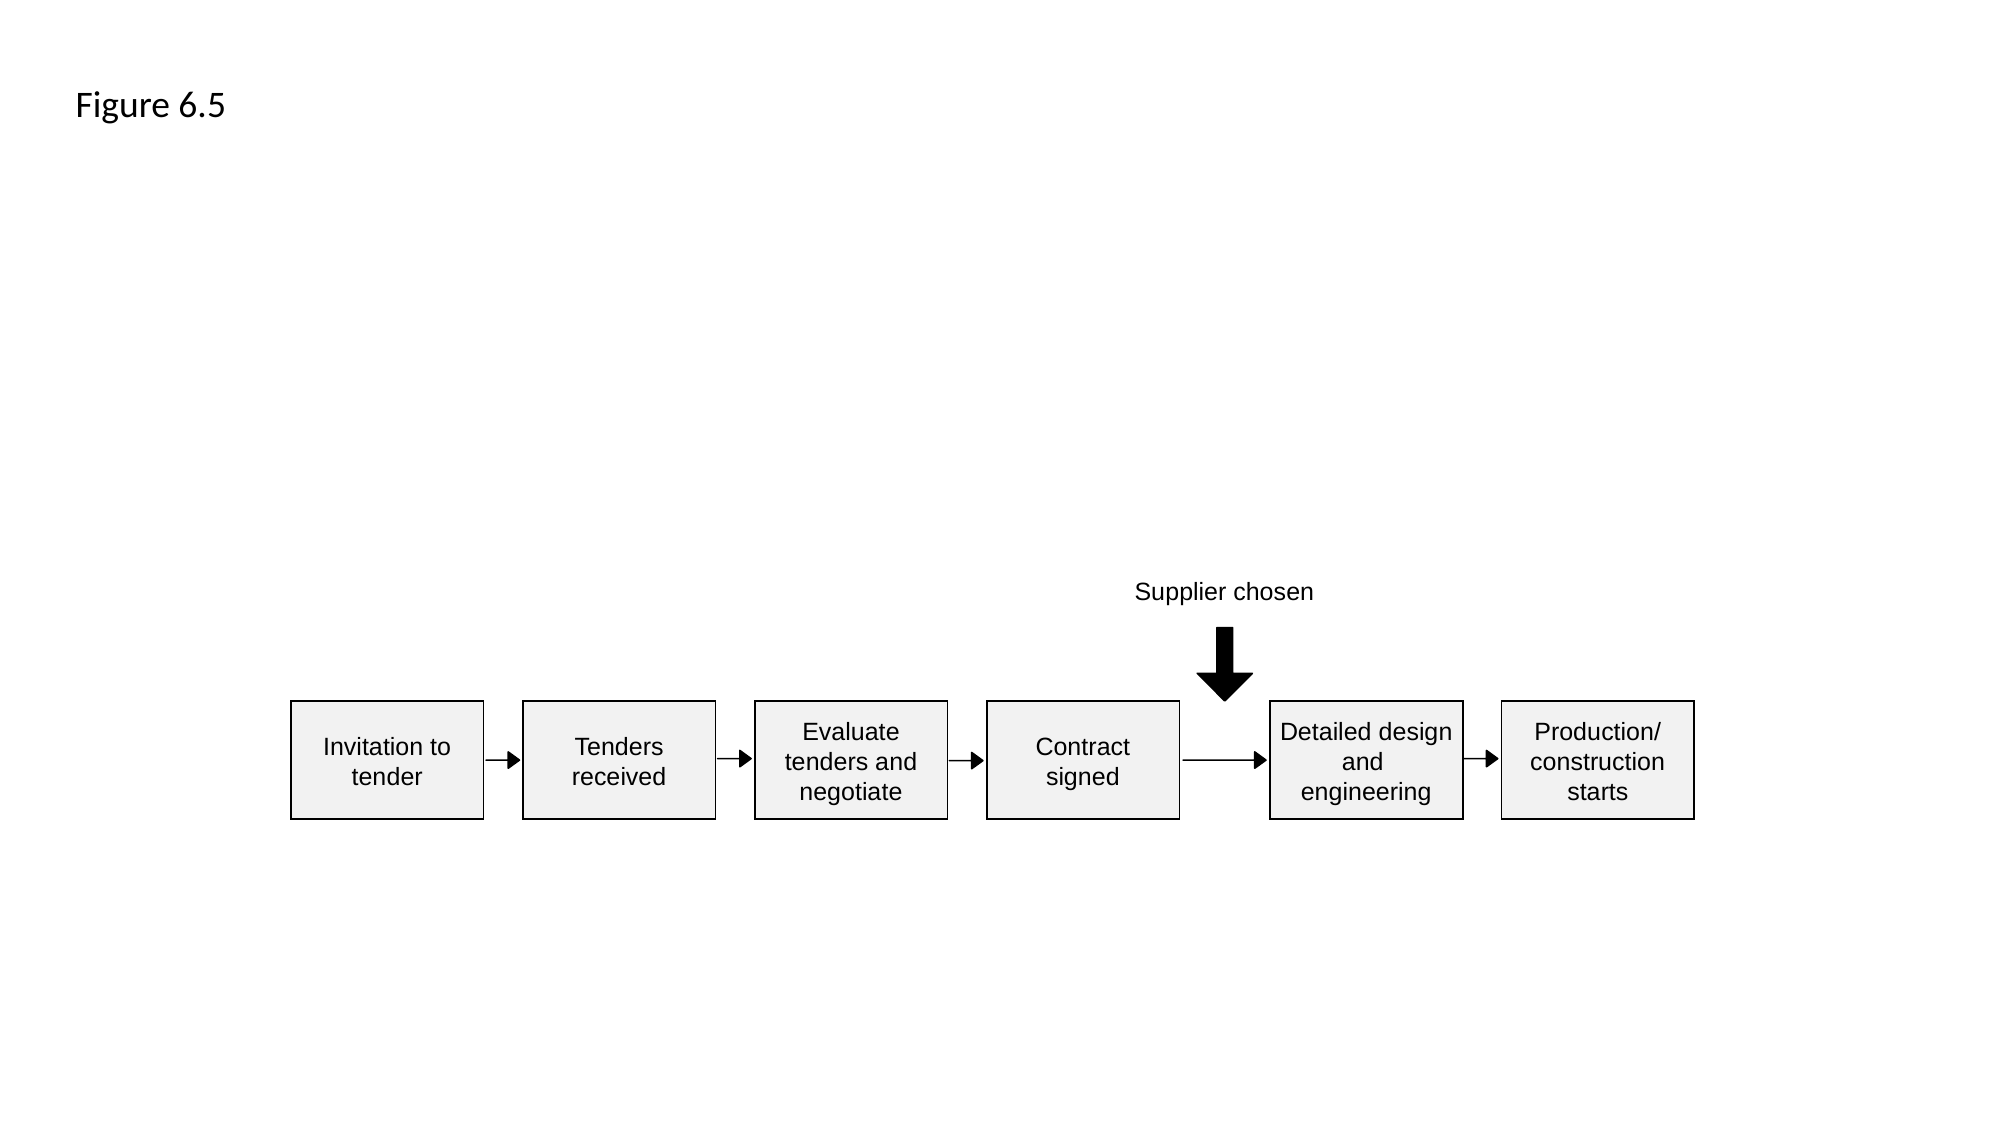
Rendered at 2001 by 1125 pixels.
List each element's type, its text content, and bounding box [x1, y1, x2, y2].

text_box Tenders received [522, 700, 716, 819]
text_box [1462, 748, 1500, 769]
text_box Detailed design and engineering [1270, 700, 1463, 819]
text_box Evaluate tenders and negotiate [754, 700, 948, 819]
text_box [1181, 750, 1269, 771]
text_box [1195, 625, 1255, 704]
text_box [947, 750, 986, 771]
text_box Figure 6.5 [60, 72, 242, 132]
text_box Contract signed [986, 700, 1180, 819]
text_box Invitation to tender [291, 700, 484, 819]
text_box [715, 748, 754, 769]
text_box [483, 750, 522, 771]
text_box Supplier chosen [1119, 568, 1330, 614]
text_box Production/ construction starts [1501, 700, 1695, 819]
